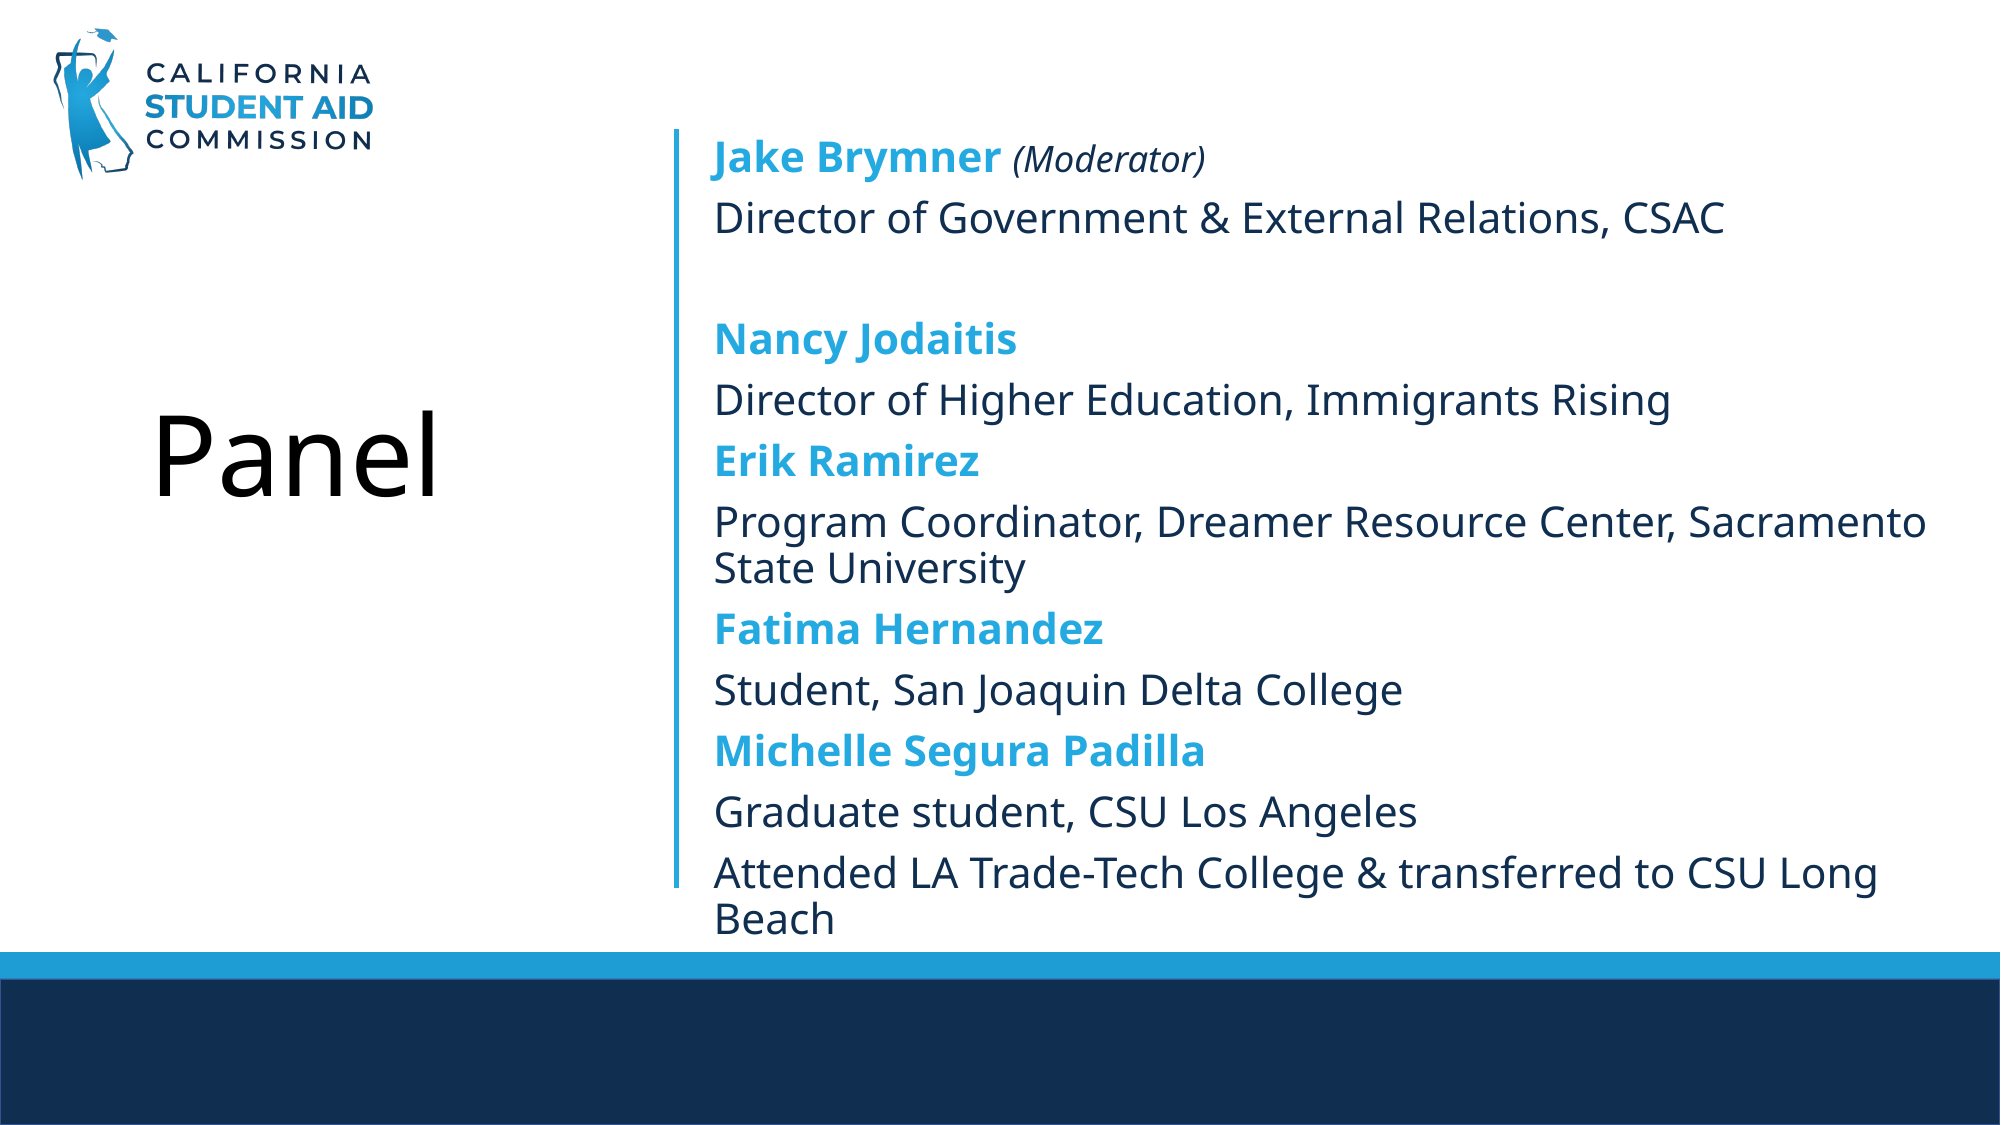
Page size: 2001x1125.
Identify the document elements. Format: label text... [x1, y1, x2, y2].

title Panel [134, 350, 596, 569]
list Jake Brymner (Moderator) Director of Government & External Relations, CSAC Nancy Jodaitis Director of Higher Education, Immigrants Rising Erik Ramirez Program Coordinator, Dreamer Resource Center, Sacramento State University Fatima Hernandez Student, San Joaquin Delta College Michelle Segura Padilla Graduate student, CSU Los Angeles Attended LA Trade-Tech College & transferred to CSU Long Beach [698, 128, 1964, 952]
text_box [0, 952, 2000, 1125]
picture [21, 0, 405, 209]
